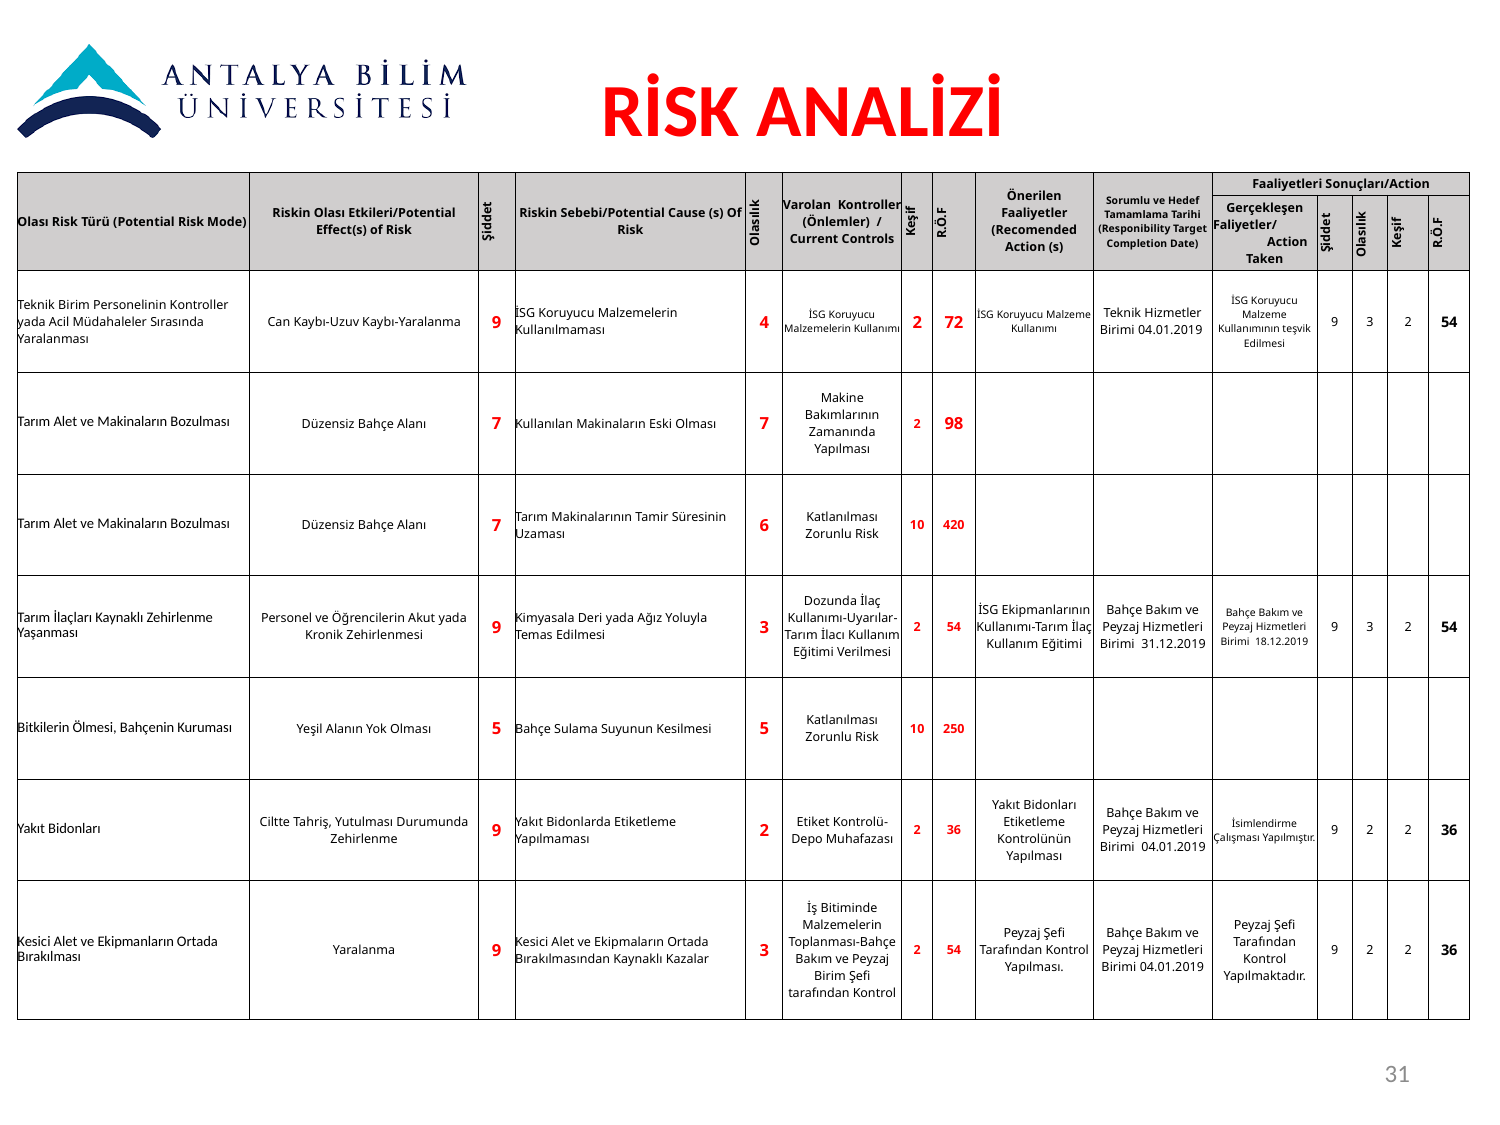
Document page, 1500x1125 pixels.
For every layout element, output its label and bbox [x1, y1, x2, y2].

table_cell [933, 881, 975, 1019]
table_cell [1429, 881, 1469, 1019]
table_cell [746, 576, 782, 677]
table_cell [1388, 271, 1428, 372]
table_cell [1094, 373, 1212, 474]
table_cell [1213, 881, 1317, 1019]
table_header [783, 173, 901, 270]
table_cell [746, 373, 782, 474]
table_cell [1429, 475, 1469, 575]
table_cell [516, 881, 745, 1019]
table_cell [479, 678, 515, 779]
table_cell [1353, 196, 1387, 270]
table_cell [516, 780, 745, 880]
table_header [902, 173, 932, 270]
table_cell [1094, 678, 1212, 779]
table_cell [783, 576, 901, 677]
slide_number [1074, 1042, 1425, 1103]
table_cell [783, 271, 901, 372]
table_cell [902, 271, 932, 372]
table_cell [746, 475, 782, 575]
picture [17, 42, 467, 138]
table_cell [783, 373, 901, 474]
table_cell [18, 576, 249, 677]
table_cell [1353, 373, 1387, 474]
table_cell [1429, 373, 1469, 474]
table_header [250, 173, 478, 270]
table_cell [1388, 780, 1428, 880]
table_cell [1094, 576, 1212, 677]
table_cell [516, 475, 745, 575]
table_cell [783, 475, 901, 575]
table_cell [746, 780, 782, 880]
table_cell [746, 271, 782, 372]
table_cell [746, 678, 782, 779]
table_header [746, 173, 782, 270]
table_cell [783, 780, 901, 880]
table_cell [976, 373, 1093, 474]
table_cell [516, 576, 745, 677]
table_cell [1429, 780, 1469, 880]
table_cell [1318, 475, 1352, 575]
text_box [230, 54, 1376, 160]
table_cell [479, 881, 515, 1019]
table_header [933, 173, 975, 270]
table_cell [250, 373, 478, 474]
table_header [479, 173, 515, 270]
table_cell [1213, 196, 1317, 270]
table_cell [1353, 678, 1387, 779]
table_header [1094, 173, 1212, 270]
table_cell [1318, 780, 1352, 880]
table_cell [18, 271, 249, 372]
table_cell [1429, 271, 1469, 372]
table_cell [1388, 475, 1428, 575]
table_cell [516, 271, 745, 372]
table_header [18, 173, 249, 270]
table_cell [479, 373, 515, 474]
table_cell [1094, 780, 1212, 880]
table_cell [250, 271, 478, 372]
table_cell [1094, 475, 1212, 575]
table_cell [1213, 373, 1317, 474]
table_cell [746, 881, 782, 1019]
table_cell [18, 780, 249, 880]
table_cell [1429, 678, 1469, 779]
text_box [0, 254, 63, 419]
table_cell [18, 373, 249, 474]
table_cell [1353, 881, 1387, 1019]
table_cell [250, 881, 478, 1019]
table_cell [1213, 475, 1317, 575]
table_cell [1388, 881, 1428, 1019]
table_cell [976, 475, 1093, 575]
table_cell [933, 373, 975, 474]
table_cell [1388, 576, 1428, 677]
table_cell [976, 576, 1093, 677]
table_header [1213, 173, 1469, 195]
table_cell [1388, 373, 1428, 474]
table_cell [18, 881, 249, 1019]
table_cell [250, 576, 478, 677]
table_cell [1318, 271, 1352, 372]
table_cell [1213, 678, 1317, 779]
table_cell [976, 780, 1093, 880]
table_cell [250, 475, 478, 575]
table_cell [18, 475, 249, 575]
table_cell [933, 475, 975, 575]
table_cell [902, 373, 932, 474]
table_cell [1353, 271, 1387, 372]
table_cell [1318, 678, 1352, 779]
table_cell [933, 780, 975, 880]
table_cell [479, 271, 515, 372]
table_cell [18, 678, 249, 779]
table_cell [250, 678, 478, 779]
table_cell [902, 475, 932, 575]
table_cell [933, 576, 975, 677]
table_cell [1318, 881, 1352, 1019]
table_cell [250, 780, 478, 880]
table_cell [516, 678, 745, 779]
table_cell [479, 475, 515, 575]
table_header [516, 173, 745, 270]
table_cell [933, 271, 975, 372]
table_cell [976, 678, 1093, 779]
table_cell [1388, 196, 1428, 270]
table_cell [479, 780, 515, 880]
table_cell [976, 271, 1093, 372]
table_cell [933, 678, 975, 779]
table_cell [1213, 271, 1317, 372]
table_cell [1353, 780, 1387, 880]
table_cell [902, 881, 932, 1019]
table_cell [1094, 881, 1212, 1019]
table_cell [1353, 576, 1387, 677]
table_cell [1318, 196, 1352, 270]
table_header [976, 173, 1093, 270]
table_cell [902, 678, 932, 779]
table_cell [1429, 576, 1469, 677]
table_cell [516, 373, 745, 474]
table_cell [783, 678, 901, 779]
table_cell [902, 576, 932, 677]
table_cell [1353, 475, 1387, 575]
table_cell [1318, 373, 1352, 474]
table_cell [976, 881, 1093, 1019]
table_cell [1094, 271, 1212, 372]
table_cell [1213, 576, 1317, 677]
table_cell [479, 576, 515, 677]
table_cell [1429, 196, 1469, 270]
table_cell [1213, 780, 1317, 880]
table_cell [1318, 576, 1352, 677]
table_cell [902, 780, 932, 880]
table_cell [783, 881, 901, 1019]
table_cell [1388, 678, 1428, 779]
